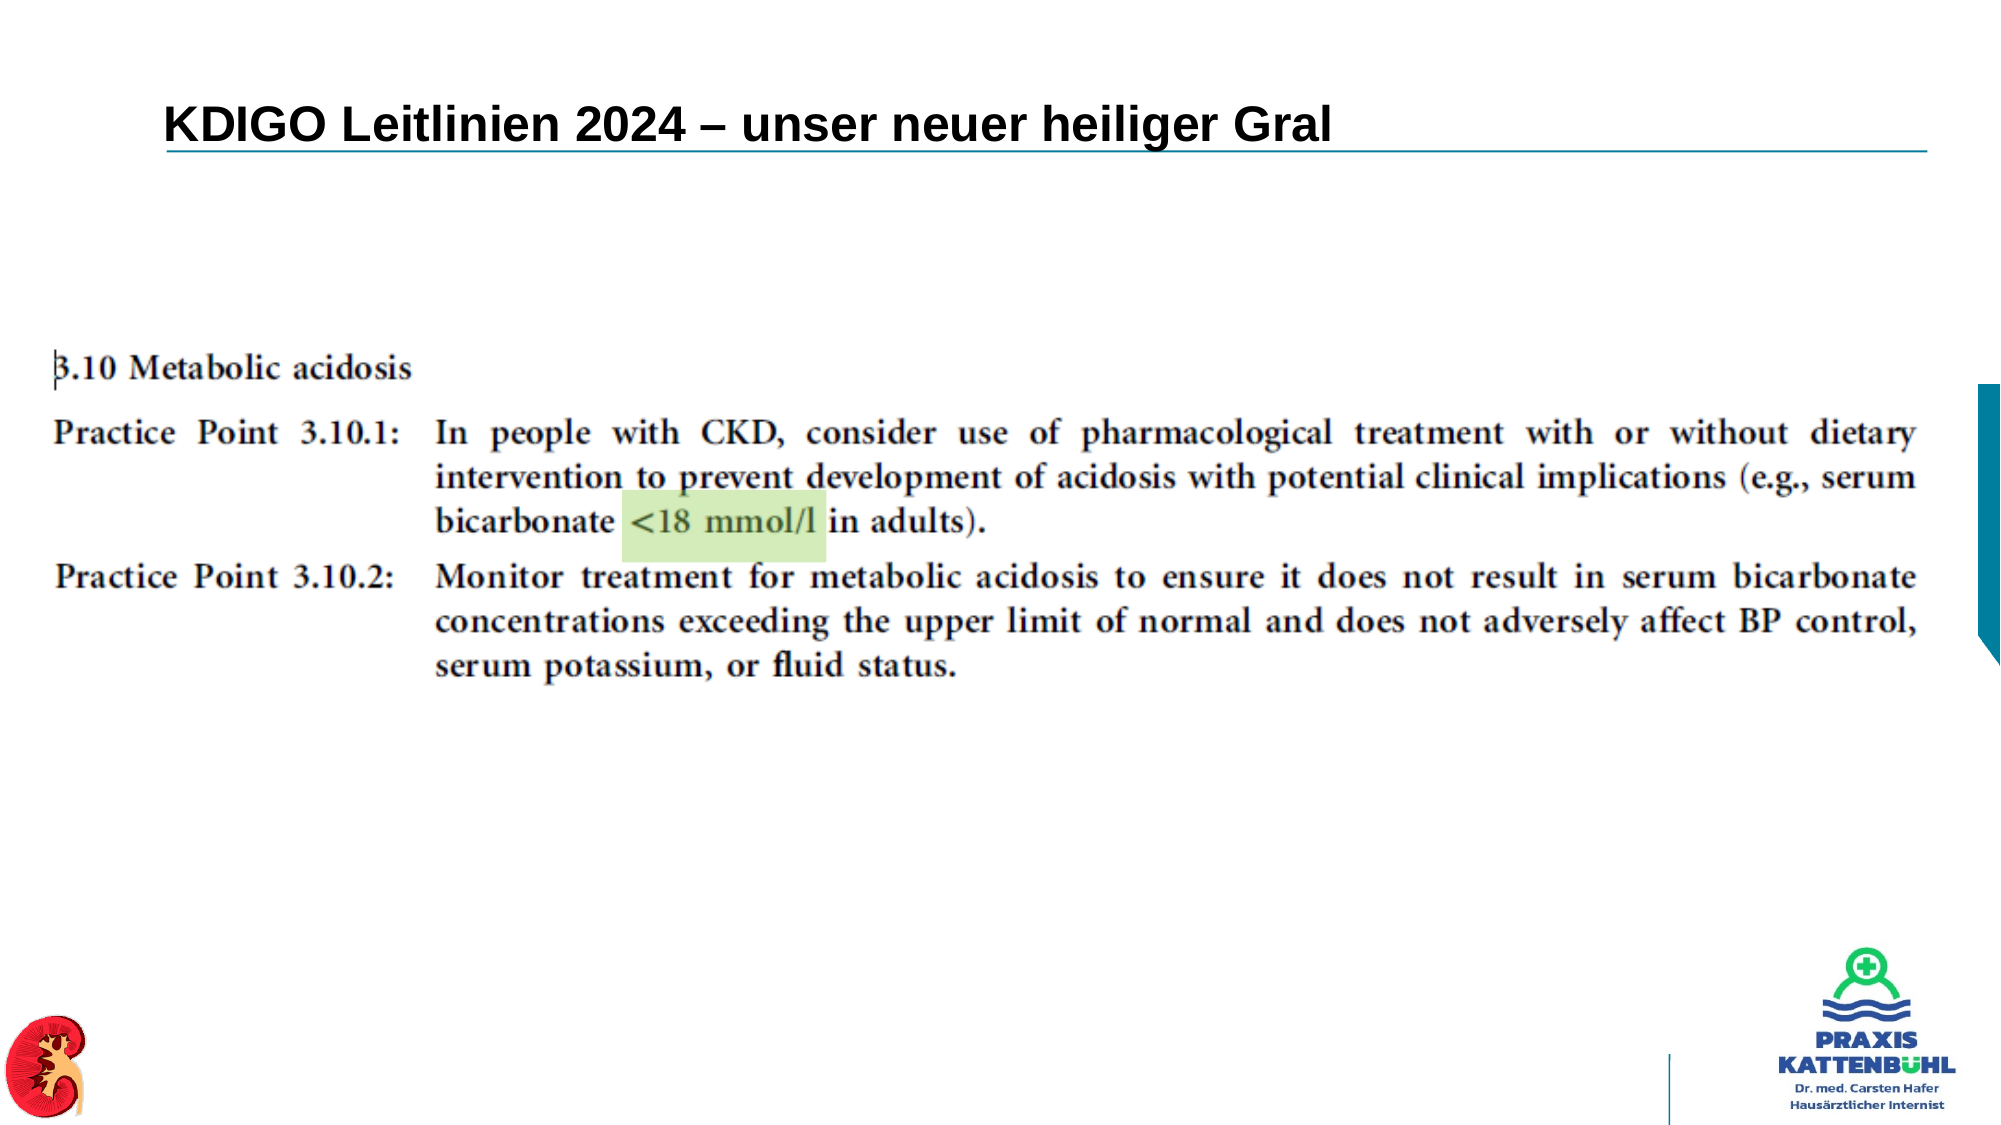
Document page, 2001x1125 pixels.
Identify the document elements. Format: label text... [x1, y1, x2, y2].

picture [0, 1011, 91, 1125]
picture [1978, 638, 2000, 666]
title KDIGO Leitlinien 2024 – unser neuer heiliger Gral [164, 38, 1818, 152]
picture [1756, 940, 1978, 1122]
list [16, 326, 1969, 712]
